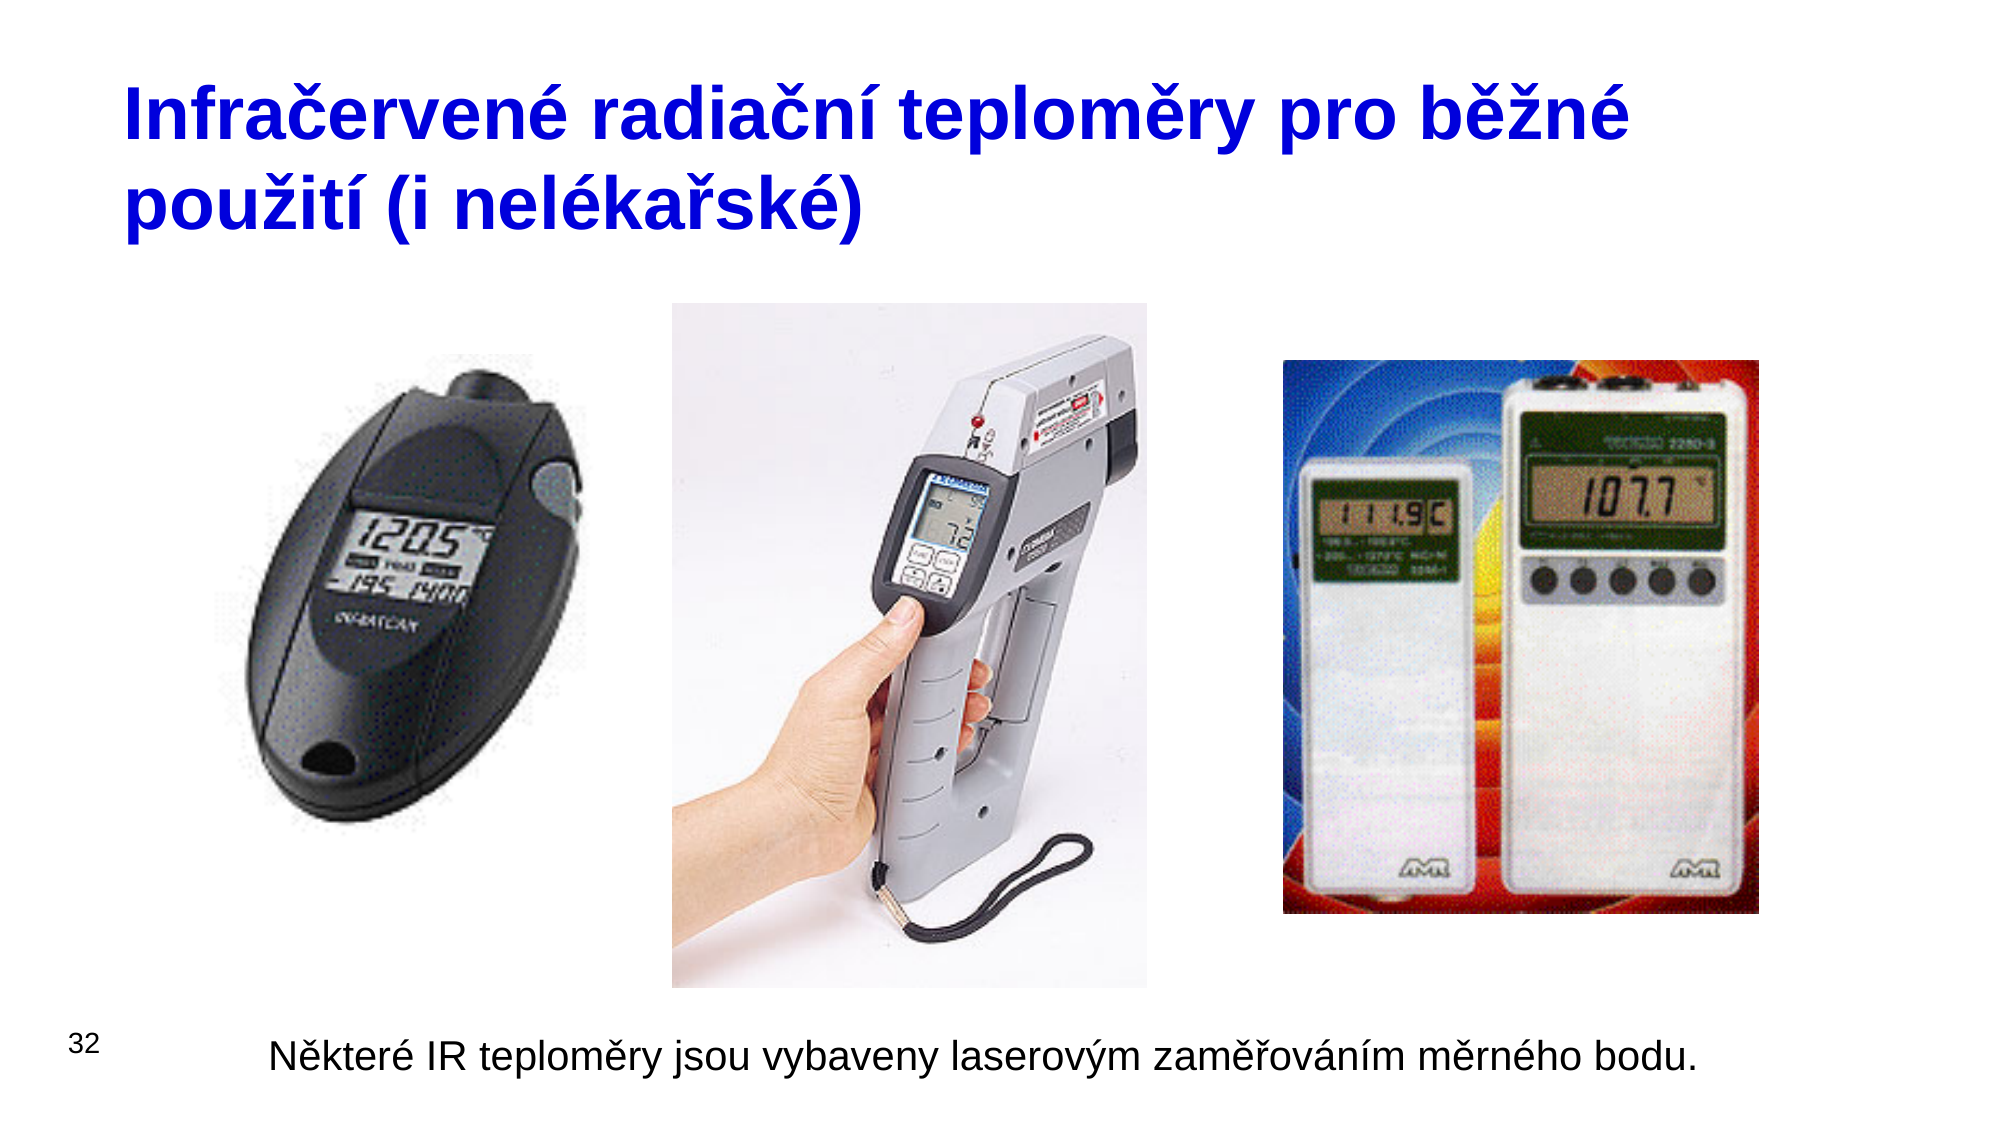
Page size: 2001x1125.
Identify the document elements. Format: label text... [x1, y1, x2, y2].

slide_number 32 [67, 1021, 110, 1063]
text_box Některé IR teploměry jsou vybaveny laserovým zaměřováním měrného bodu. [253, 1021, 1742, 1087]
picture [1283, 360, 1759, 915]
picture [213, 354, 610, 853]
picture [672, 303, 1148, 988]
text_box Infračervené radiační teploměry pro běžné použití (i nelékařské) [109, 57, 1668, 252]
